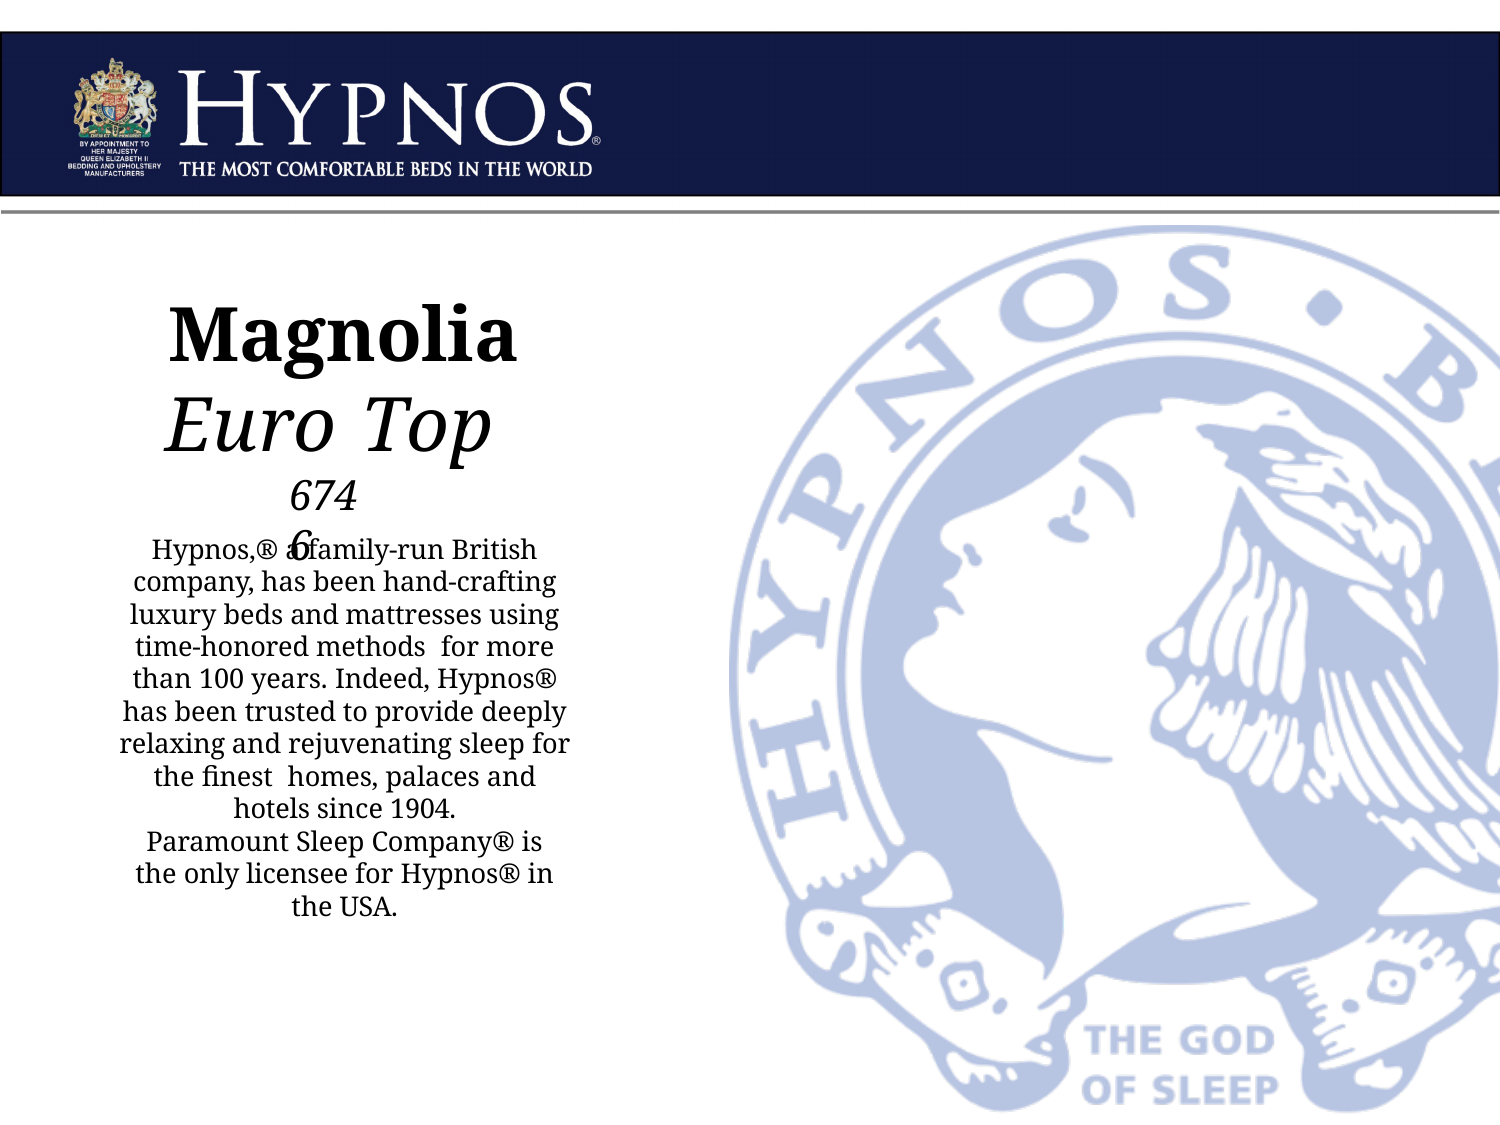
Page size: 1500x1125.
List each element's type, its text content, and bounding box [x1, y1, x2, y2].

title Magnolia Euro Top [102, 280, 555, 471]
text_box 6746 [286, 466, 370, 530]
text_box Hypnos,® a family-run British company, has been hand-crafting luxury beds and mattresses using time-honored methods for more than 100 years. Indeed, Hypnos® has been trusted to provide deeply relaxing and rejuvenating sleep for the finest homes, palaces and hotels since 1904. Paramount Sleep Company® is the only licensee for Hypnos® in the USA. [117, 530, 572, 922]
picture [0, 27, 1500, 1125]
